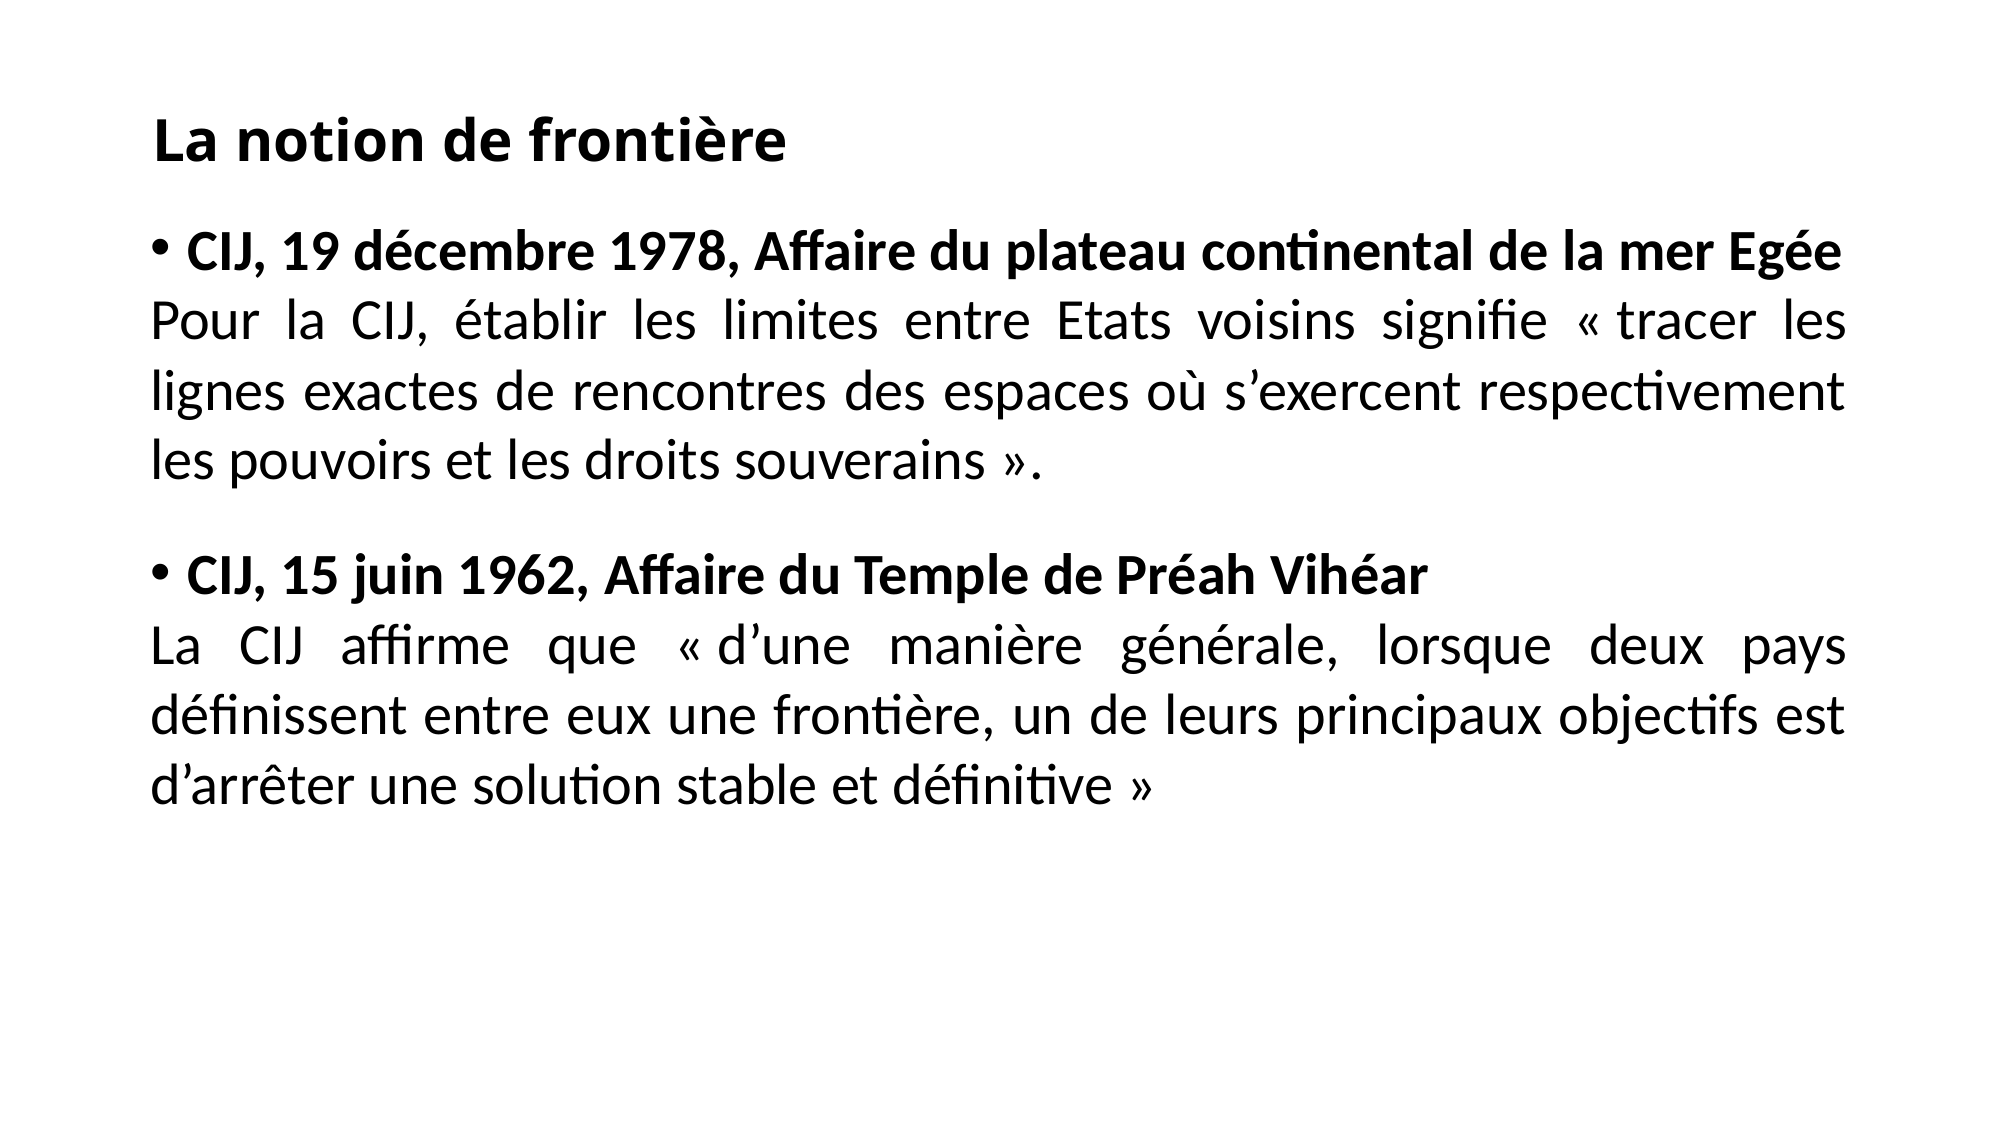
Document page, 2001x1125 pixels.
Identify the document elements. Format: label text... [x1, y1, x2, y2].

text_box CIJ, 19 décembre 1978, Affaire du plateau continental de la mer Egée Pour la CIJ, établir les limites entre Etats voisins signifie « tracer les lignes exactes de rencontres des espaces où s’exercent respectivement les pouvoirs et les droits souverains ». CIJ, 15 juin 1962, Affaire du Temple de Préah Vihéar La CIJ affirme que « d’une manière générale, lorsque deux pays définissent entre eux une frontière, un de leurs principaux objectifs est d’arrêter une solution stable et définitive » [135, 204, 1863, 1013]
text_box La notion de frontière [137, 81, 1865, 204]
